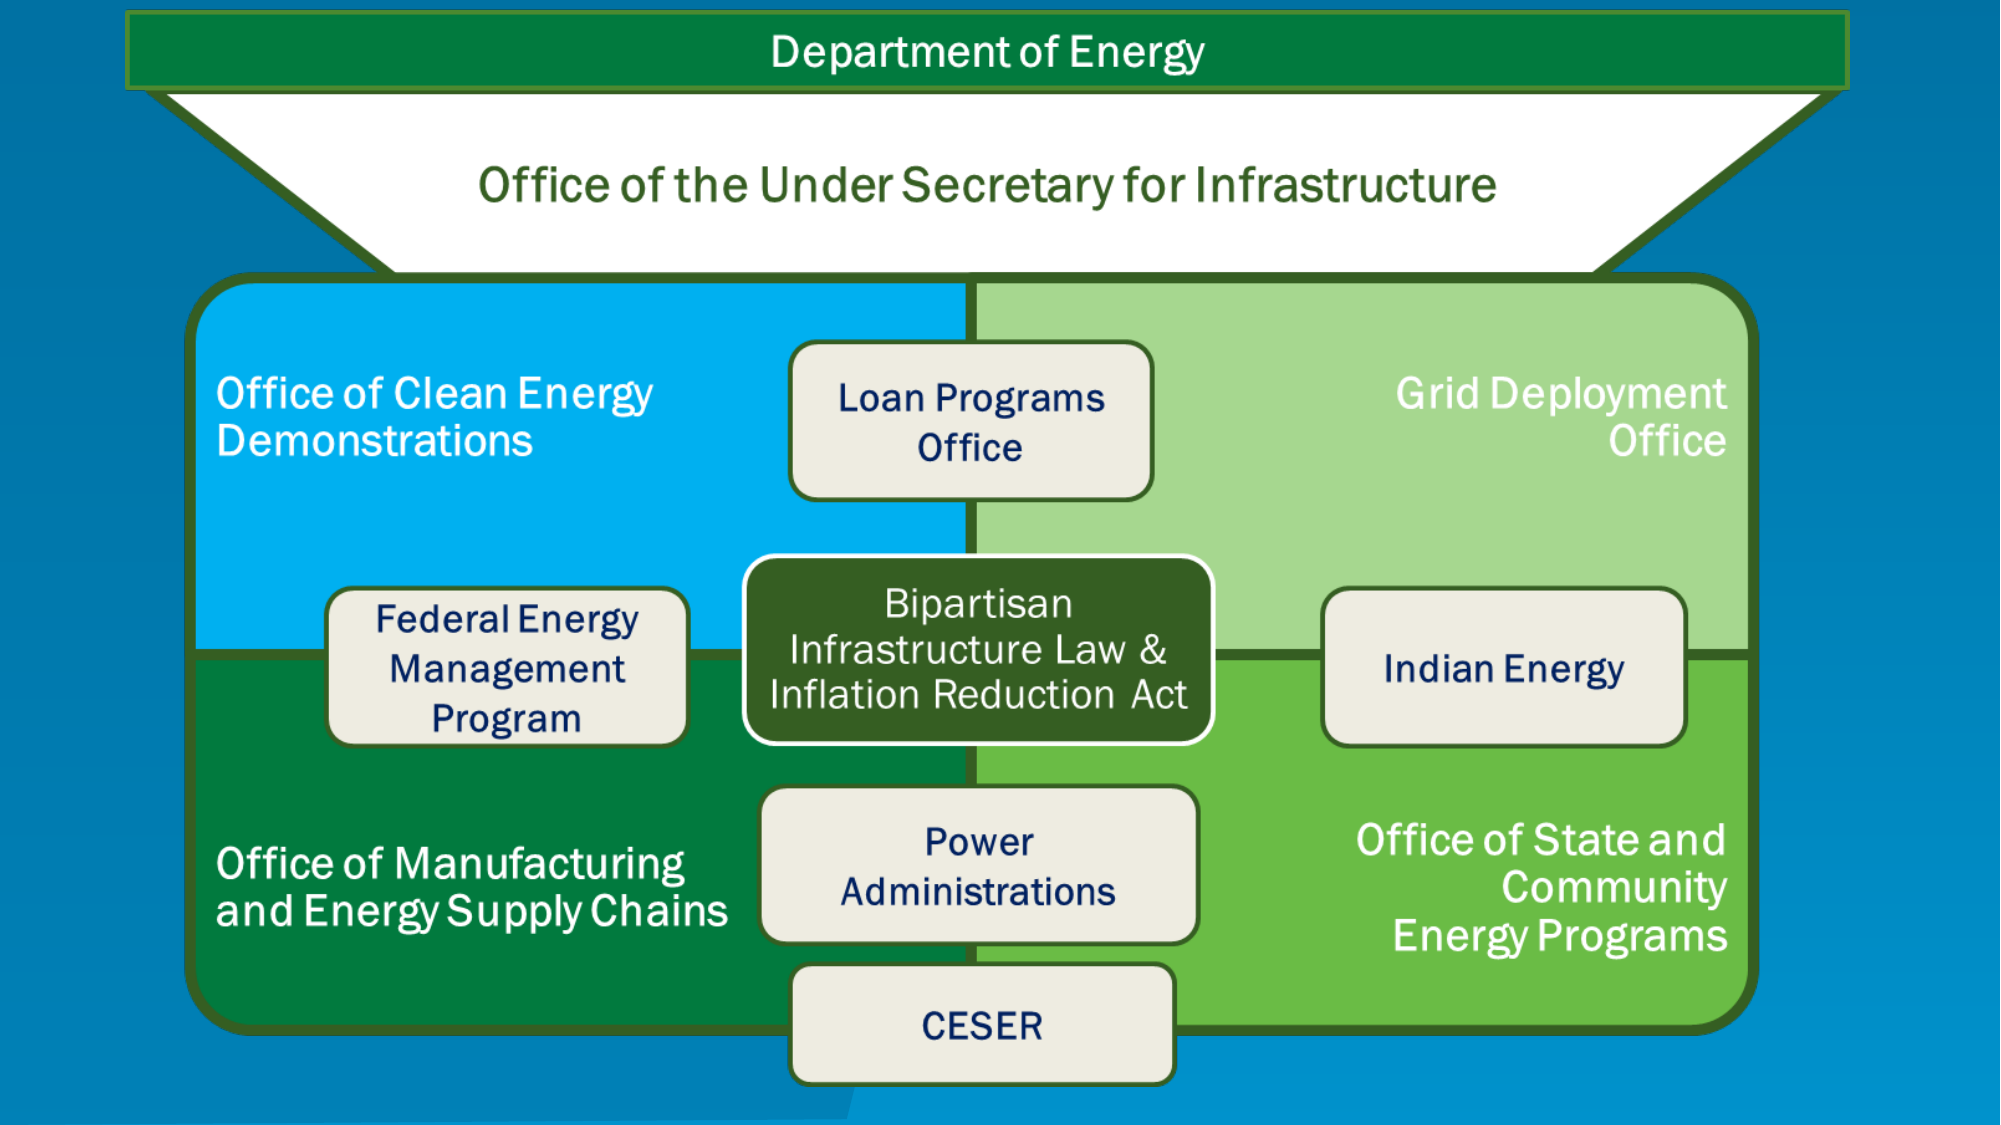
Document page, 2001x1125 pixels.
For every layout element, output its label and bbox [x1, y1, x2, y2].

picture [126, 10, 1849, 1086]
